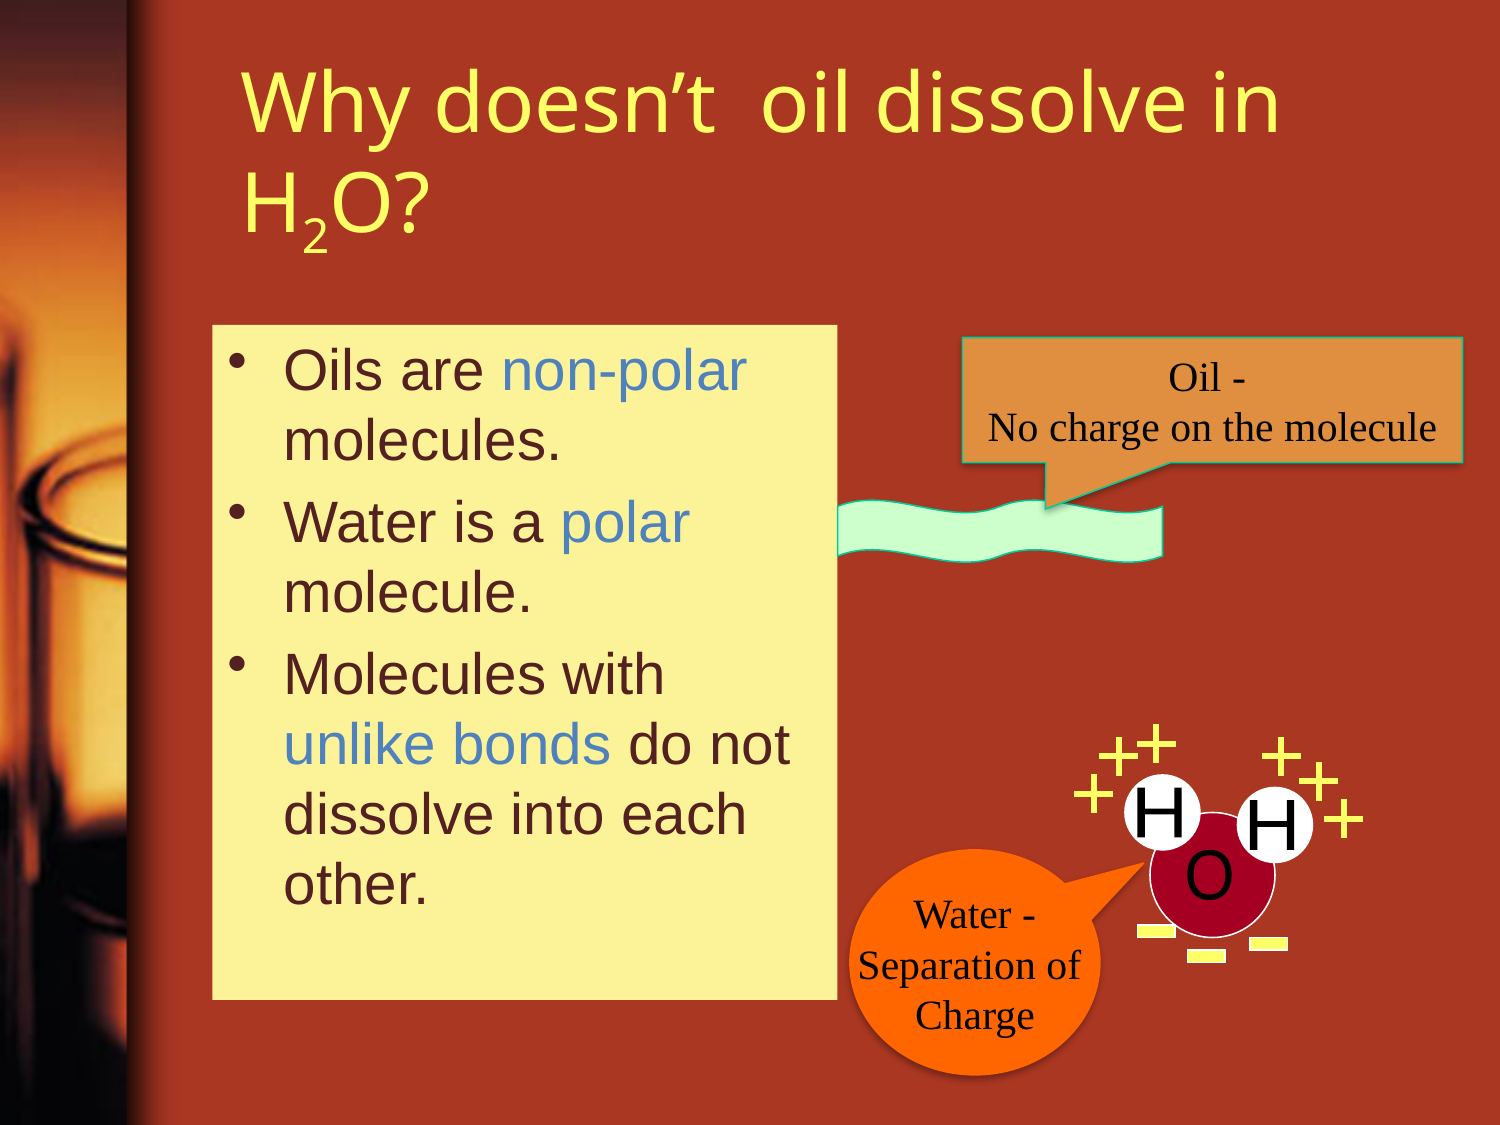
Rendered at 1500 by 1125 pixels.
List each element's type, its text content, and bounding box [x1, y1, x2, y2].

title Why doesn’t oil dissolve in H2O? [224, 62, 1500, 251]
list Oils are non-polar molecules. Water is a polar molecule. Molecules with unlike bonds do not dissolve into each other. [212, 324, 838, 1001]
picture [0, 0, 1500, 1125]
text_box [837, 337, 1463, 563]
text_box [849, 724, 1363, 1076]
